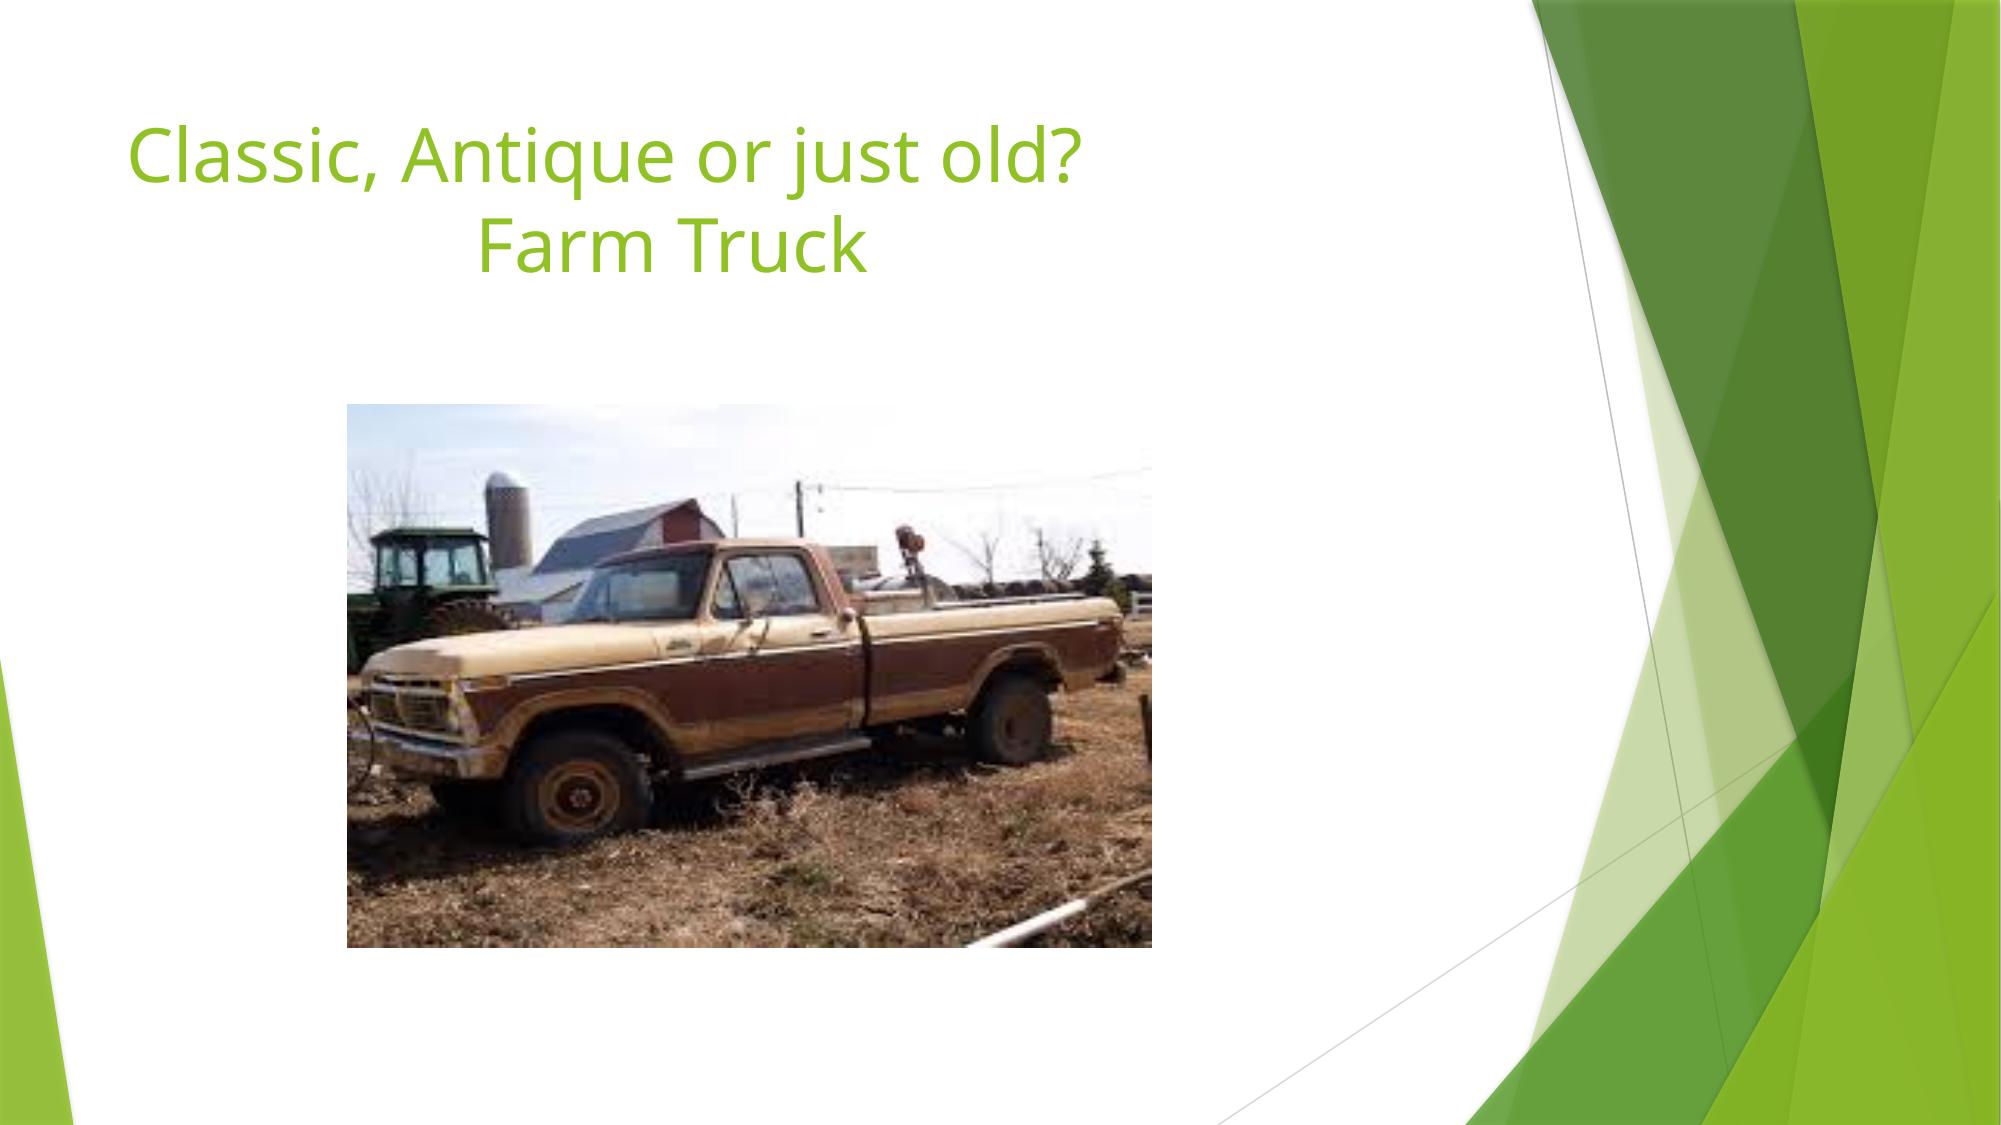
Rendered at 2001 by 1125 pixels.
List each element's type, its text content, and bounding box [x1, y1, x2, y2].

title Classic, Antique or just old? Farm Truck [111, 99, 1522, 317]
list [347, 403, 1153, 949]
